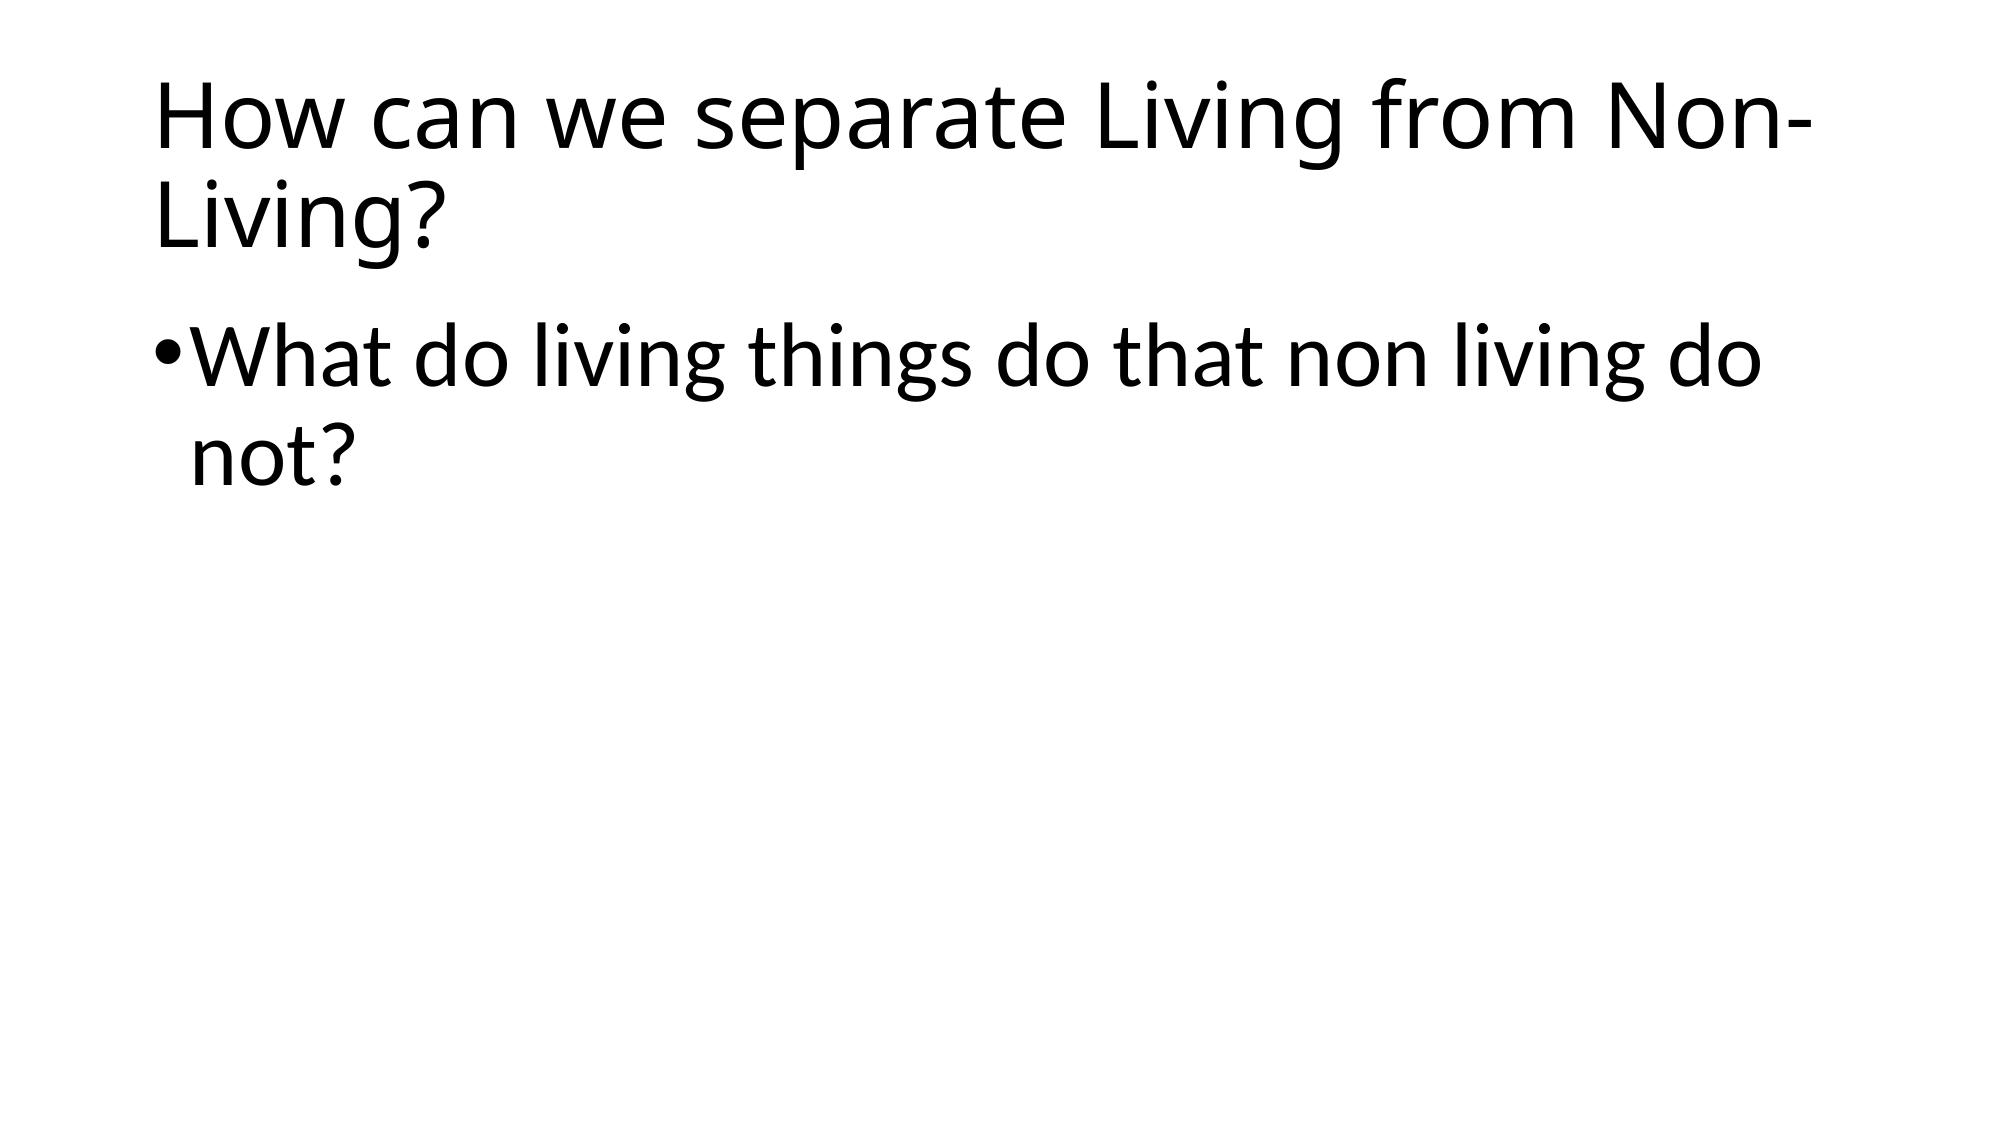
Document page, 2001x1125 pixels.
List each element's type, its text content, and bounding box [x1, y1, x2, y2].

title How can we separate Living from Non-Living? [137, 59, 1863, 278]
list What do living things do that non living do not? [137, 299, 1863, 1014]
